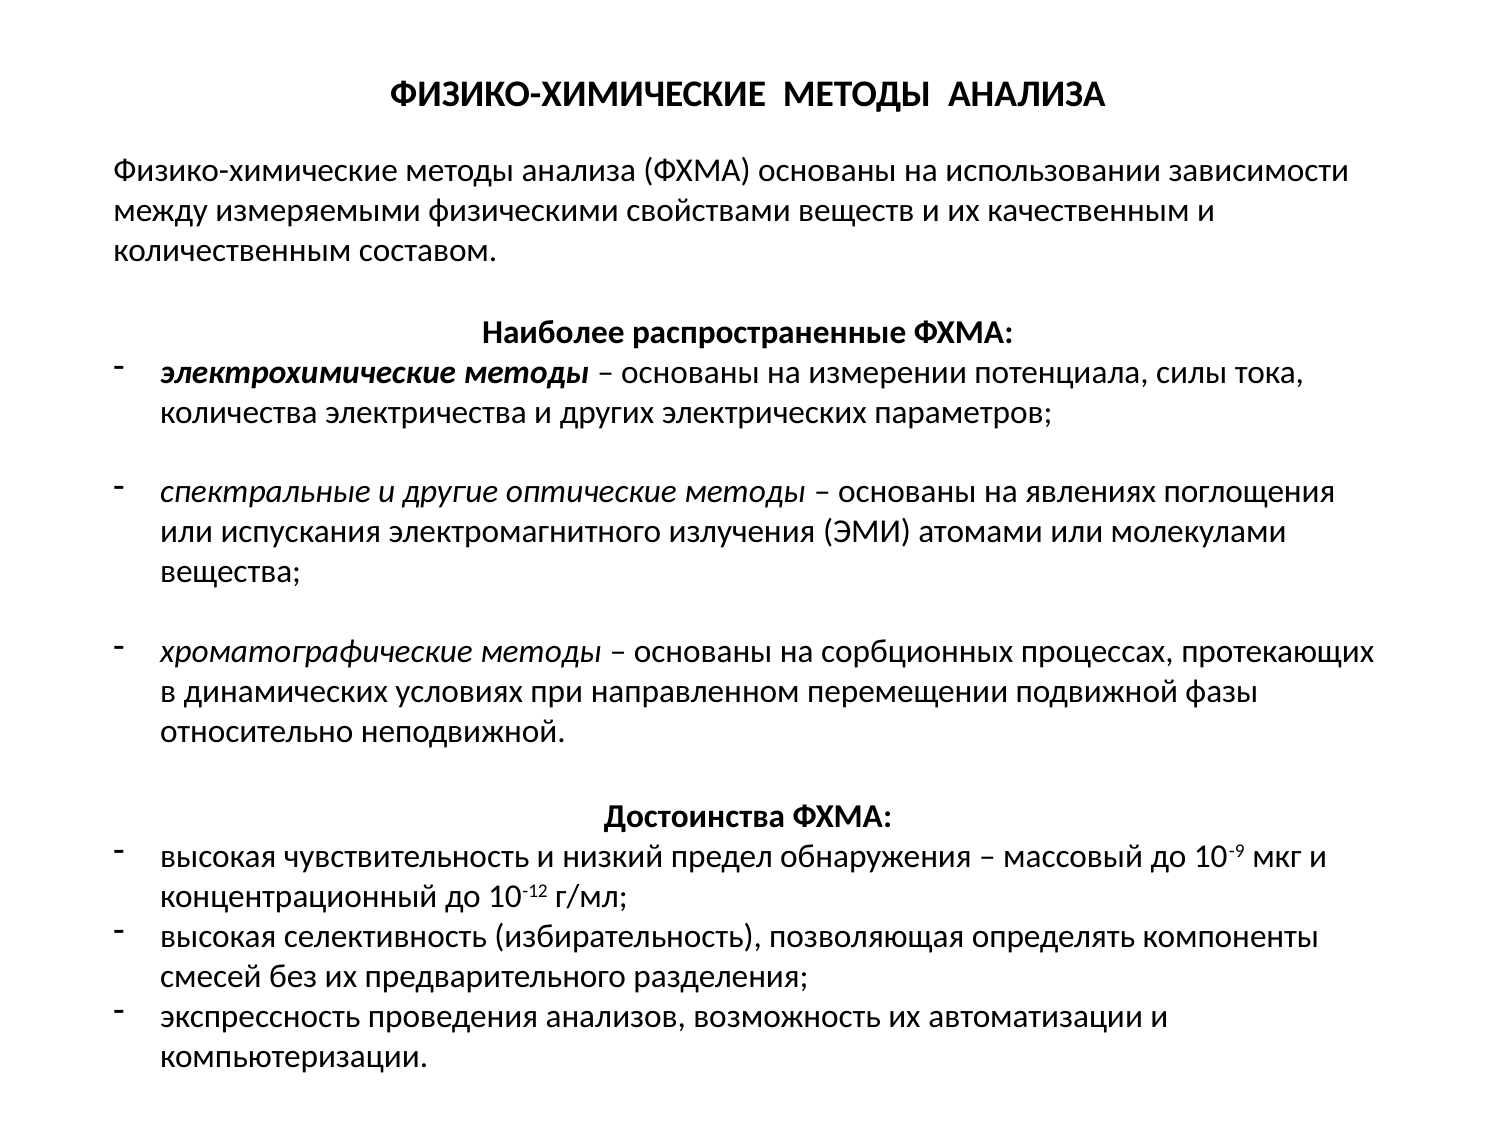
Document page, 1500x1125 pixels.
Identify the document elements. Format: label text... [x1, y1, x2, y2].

text_box Достоинства ФХМА: высокая чувствительность и низкий предел обнаружения – массовый до 10-9 мкг и концентрационный до 10-12 г/мл; высокая селективность (избирательность), позволяющая определять компоненты смесей без их предварительного разделения; экспрессность проведения анализов, возможность их автоматизации и компьютеризации. [98, 786, 1398, 1082]
text_box Физико-химические методы анализа (ФХМА) основаны на использовании зависимости между измеряемыми физическими свойствами веществ и их качественным и количественным составом. [98, 140, 1398, 276]
text_box ФИЗИКО-ХИМИЧЕСКИЕ МЕТОДЫ АНАЛИЗА [375, 61, 1122, 122]
text_box Наиболее распространенные ФХМА: электрохимические методы – основаны на измерении потенциала, силы тока, количества электричества и других электрических параметров; спектральные и другие оптические методы – основаны на явлениях поглощения или испускания электромагнитного излучения (ЭМИ) атомами или молекулами вещества; хроматографические методы – основаны на сорбционных процессах, протекающих в динамических условиях при направленном перемещении подвижной фазы относительно неподвижной. [98, 302, 1398, 757]
